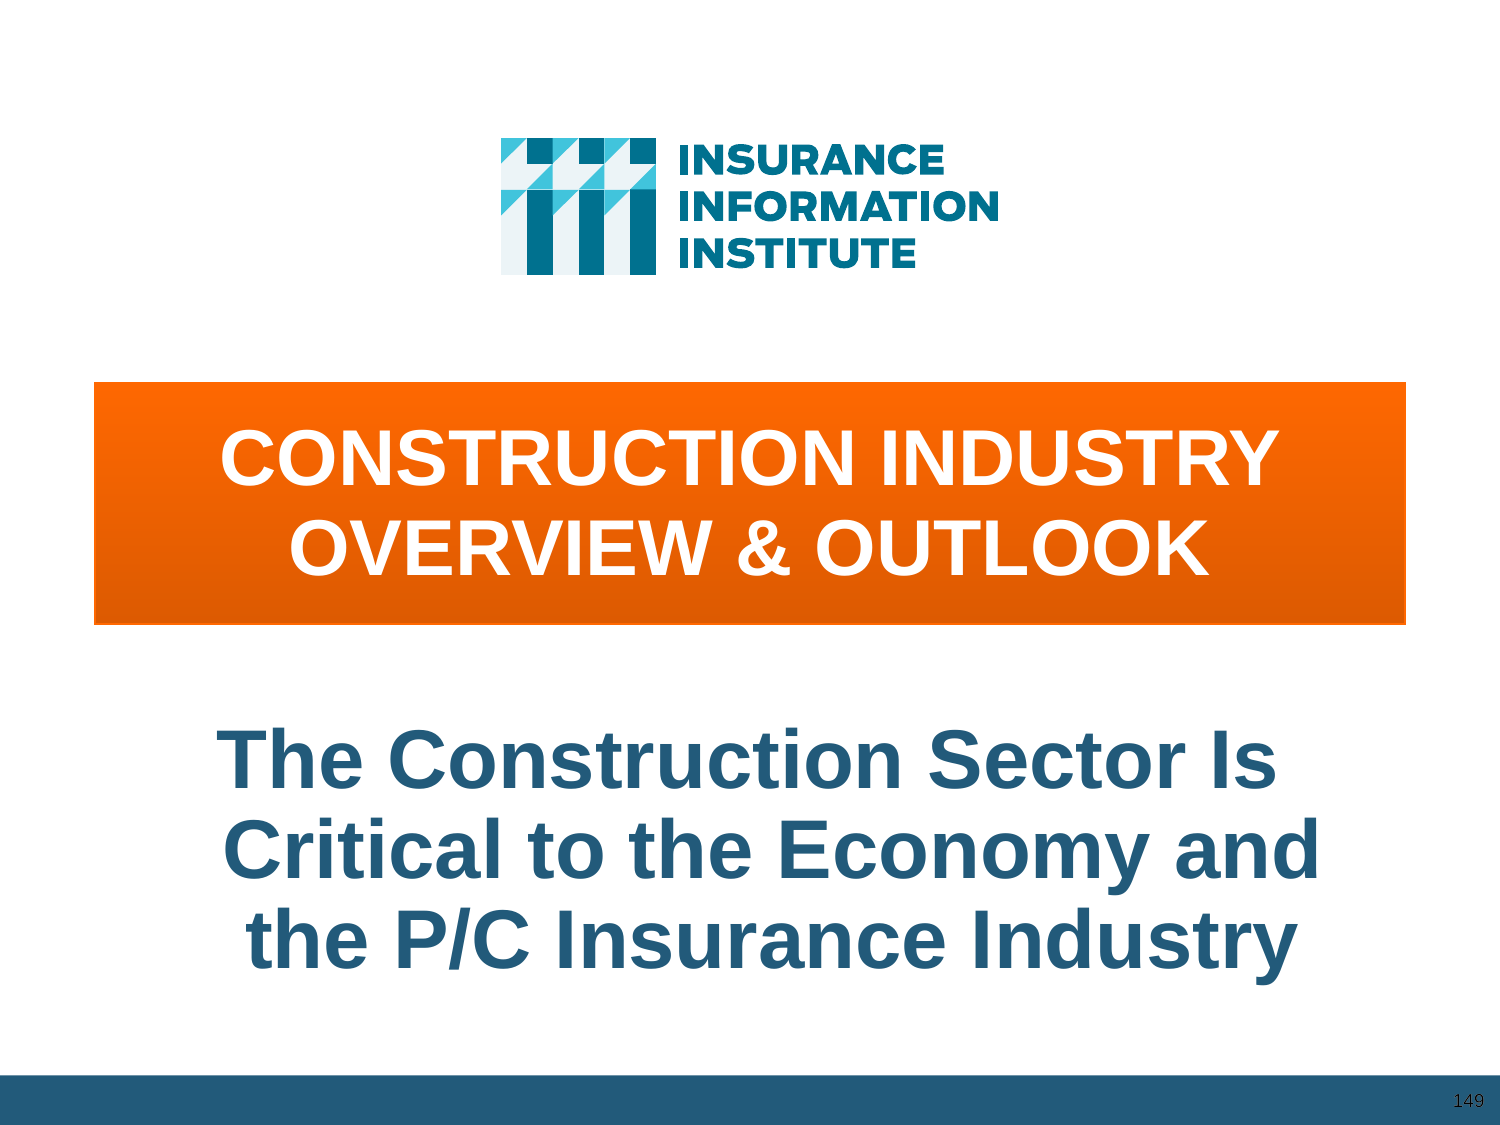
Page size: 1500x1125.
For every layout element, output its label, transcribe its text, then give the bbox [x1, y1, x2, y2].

text_box [0, 1075, 1500, 1125]
slide_number 149 [1410, 1091, 1485, 1112]
title CONSTRUCTION INDUSTRY OVERVIEW & OUTLOOK [95, 382, 1405, 625]
picture [500, 137, 998, 275]
text_box The Construction Sector Is Critical to the Economy and the P/C Insurance Industry [105, 709, 1391, 994]
